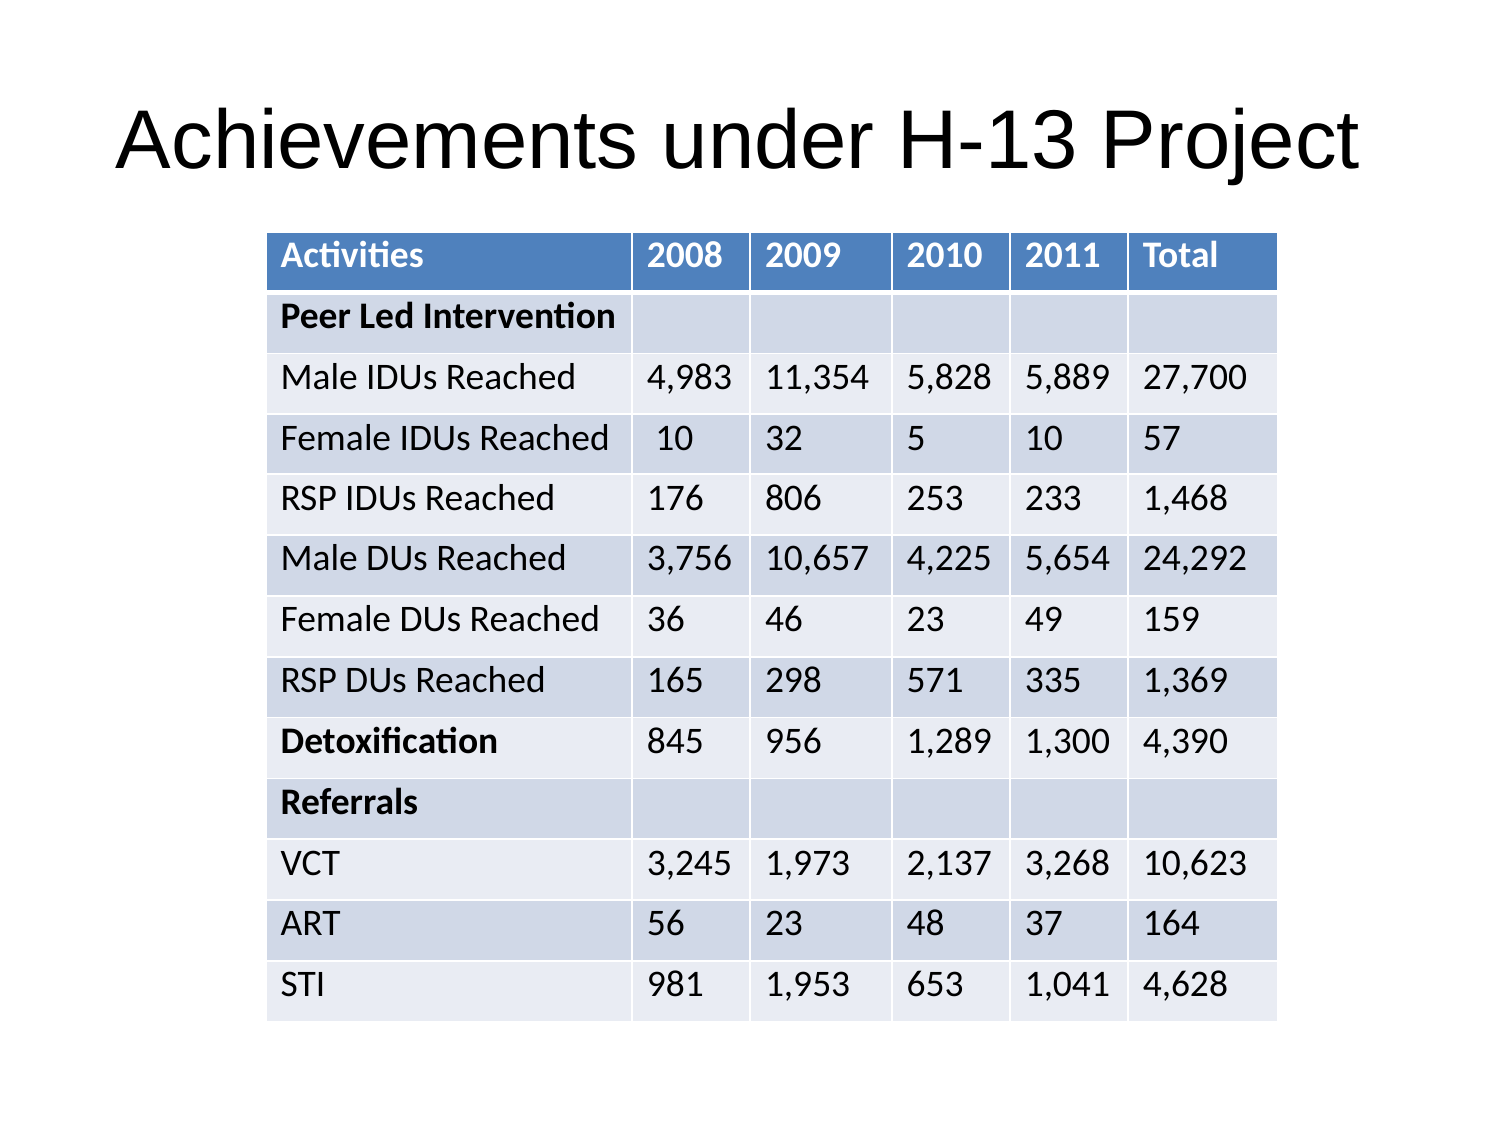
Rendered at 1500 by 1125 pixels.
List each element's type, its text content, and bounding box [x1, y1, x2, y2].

table_cell 571 [893, 658, 1009, 717]
table_cell 37 [1011, 901, 1127, 960]
table_cell ART [267, 901, 631, 960]
table_cell Female IDUs Reached [267, 415, 631, 473]
table_cell 10,657 [751, 536, 891, 595]
table_cell 335 [1011, 658, 1127, 717]
table_cell Peer Led Intervention [267, 295, 631, 353]
table_header 2010 [893, 233, 1009, 290]
table_cell 956 [751, 718, 891, 778]
table_cell 1,953 [751, 962, 891, 1021]
table_cell 11,354 [751, 354, 891, 413]
table_cell [633, 295, 749, 353]
table_cell 10,623 [1129, 840, 1277, 899]
table_cell 3,756 [633, 536, 749, 595]
table_cell 10 [1011, 415, 1127, 473]
table_cell 1,300 [1011, 718, 1127, 778]
table_header 2011 [1011, 233, 1127, 290]
list [105, 204, 1381, 1048]
table_cell 10 [633, 415, 749, 473]
table_cell 4,390 [1129, 718, 1277, 778]
table_cell 56 [633, 901, 749, 960]
table_cell 32 [751, 415, 891, 473]
table_cell 845 [633, 718, 749, 778]
table_cell 5 [893, 415, 1009, 473]
table_cell 57 [1129, 415, 1277, 473]
table_cell [633, 779, 749, 838]
table_cell Referrals [267, 779, 631, 838]
table_cell VCT [267, 840, 631, 899]
table_cell 298 [751, 658, 891, 717]
table_cell 2,137 [893, 840, 1009, 899]
table_cell [893, 779, 1009, 838]
table_cell STI [267, 962, 631, 1021]
table_cell [1011, 295, 1127, 353]
table_cell 5,654 [1011, 536, 1127, 595]
table_cell 233 [1011, 475, 1127, 534]
table_cell 253 [893, 475, 1009, 534]
table_cell [751, 295, 891, 353]
table_cell 24,292 [1129, 536, 1277, 595]
table_cell [893, 295, 1009, 353]
table_cell 806 [751, 475, 891, 534]
table_cell Male IDUs Reached [267, 354, 631, 413]
table_cell 48 [893, 901, 1009, 960]
table_cell 653 [893, 962, 1009, 1021]
table_cell 1,289 [893, 718, 1009, 778]
table_cell 1,041 [1011, 962, 1127, 1021]
table_cell [1129, 779, 1277, 838]
table_header 2008 [633, 233, 749, 290]
table_cell 176 [633, 475, 749, 534]
table_cell 981 [633, 962, 749, 1021]
table_cell 159 [1129, 597, 1277, 656]
table_cell Detoxification [267, 718, 631, 778]
table_cell 23 [893, 597, 1009, 656]
table_cell 4,225 [893, 536, 1009, 595]
table_cell 5,889 [1011, 354, 1127, 413]
table_header Total [1129, 233, 1277, 290]
table_cell Female DUs Reached [267, 597, 631, 656]
table_cell 46 [751, 597, 891, 656]
table_cell 1,468 [1129, 475, 1277, 534]
table_cell [751, 779, 891, 838]
table_cell 1,973 [751, 840, 891, 899]
table_cell 165 [633, 658, 749, 717]
table_cell [1129, 295, 1277, 353]
table_cell 23 [751, 901, 891, 960]
table_cell 3,268 [1011, 840, 1127, 899]
table_cell 27,700 [1129, 354, 1277, 413]
table_cell 5,828 [893, 354, 1009, 413]
table_cell RSP DUs Reached [267, 658, 631, 717]
table_header Activities [267, 233, 631, 290]
title Achievements under H-13 Project [81, 81, 1395, 188]
table_cell 1,369 [1129, 658, 1277, 717]
table_cell 36 [633, 597, 749, 656]
table_cell [1011, 779, 1127, 838]
table_cell 49 [1011, 597, 1127, 656]
table_cell 4,983 [633, 354, 749, 413]
table_cell 4,628 [1129, 962, 1277, 1021]
table_cell 164 [1129, 901, 1277, 960]
table_cell Male DUs Reached [267, 536, 631, 595]
table_cell 3,245 [633, 840, 749, 899]
table_header 2009 [751, 233, 891, 290]
table_cell RSP IDUs Reached [267, 475, 631, 534]
